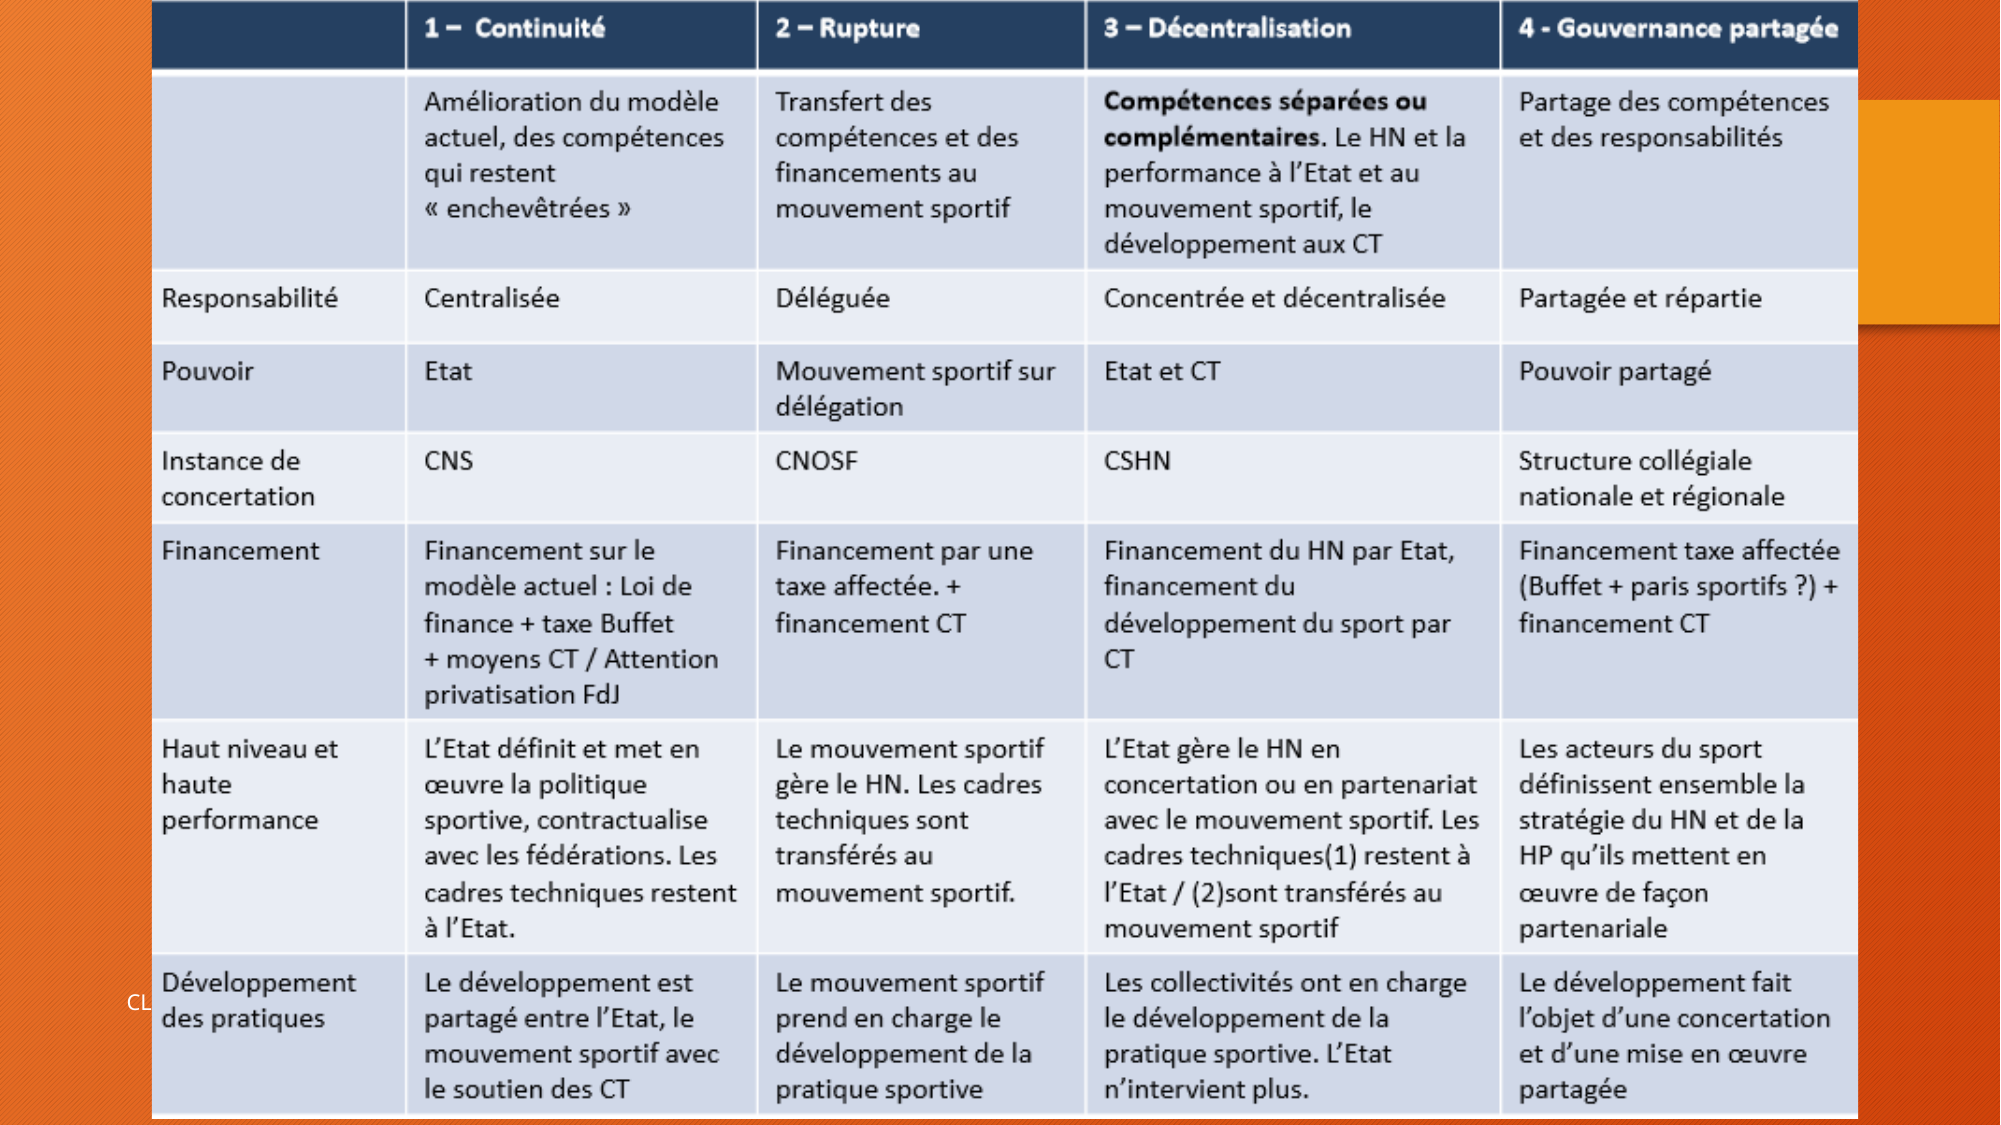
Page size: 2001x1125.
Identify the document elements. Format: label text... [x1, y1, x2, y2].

picture [151, 0, 2000, 1119]
footer CL Occitanie 05 01 2019 [111, 973, 151, 1034]
